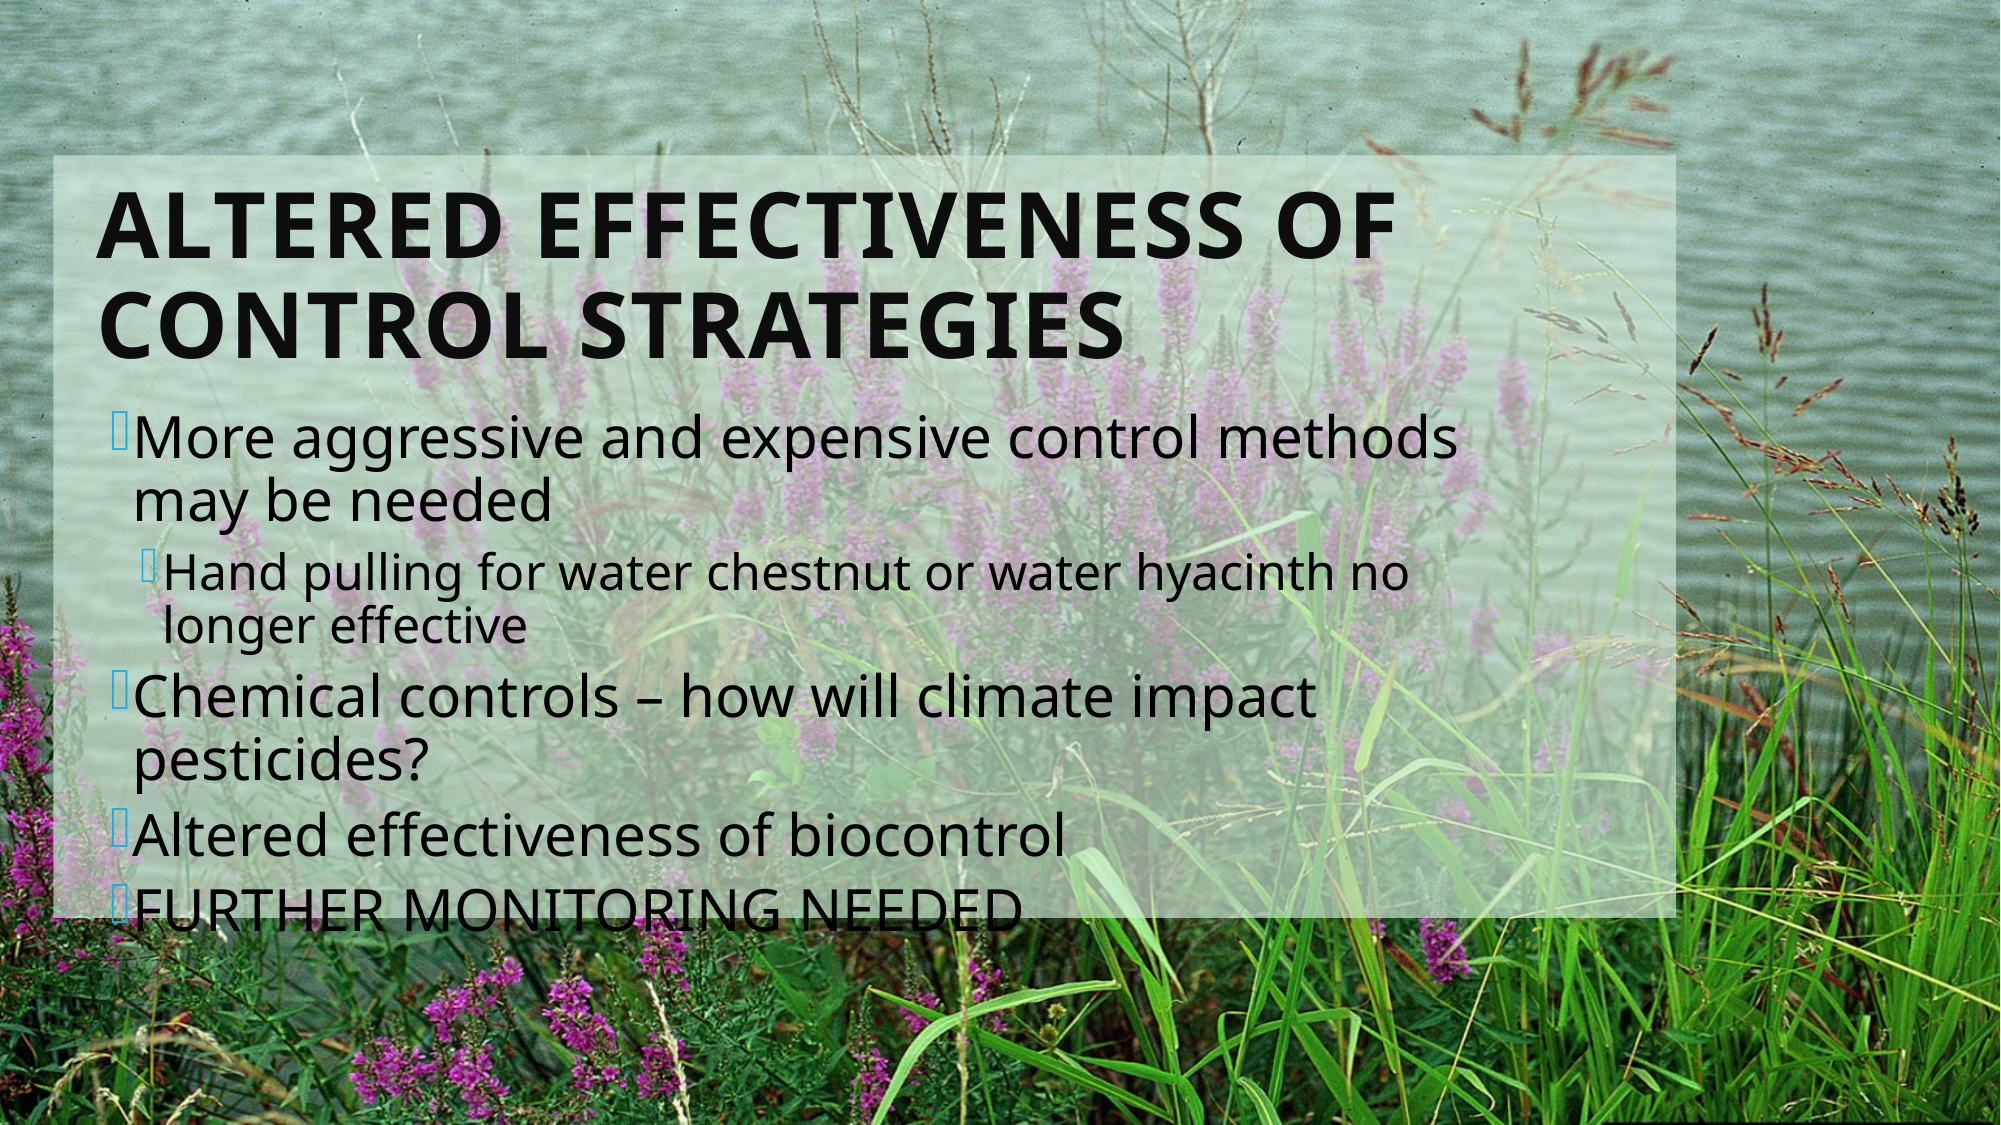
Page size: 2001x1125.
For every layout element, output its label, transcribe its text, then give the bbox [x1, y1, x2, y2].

picture [0, 0, 2001, 1125]
title Altered effectiveness of control strategies [81, 155, 1677, 402]
list More aggressive and expensive control methods may be needed Hand pulling for water chestnut or water hyacinth no longer effective Chemical controls – how will climate impact pesticides? Altered effectiveness of biocontrol FURTHER MONITORING NEEDED [81, 337, 1489, 1052]
text_box [52, 154, 1678, 919]
